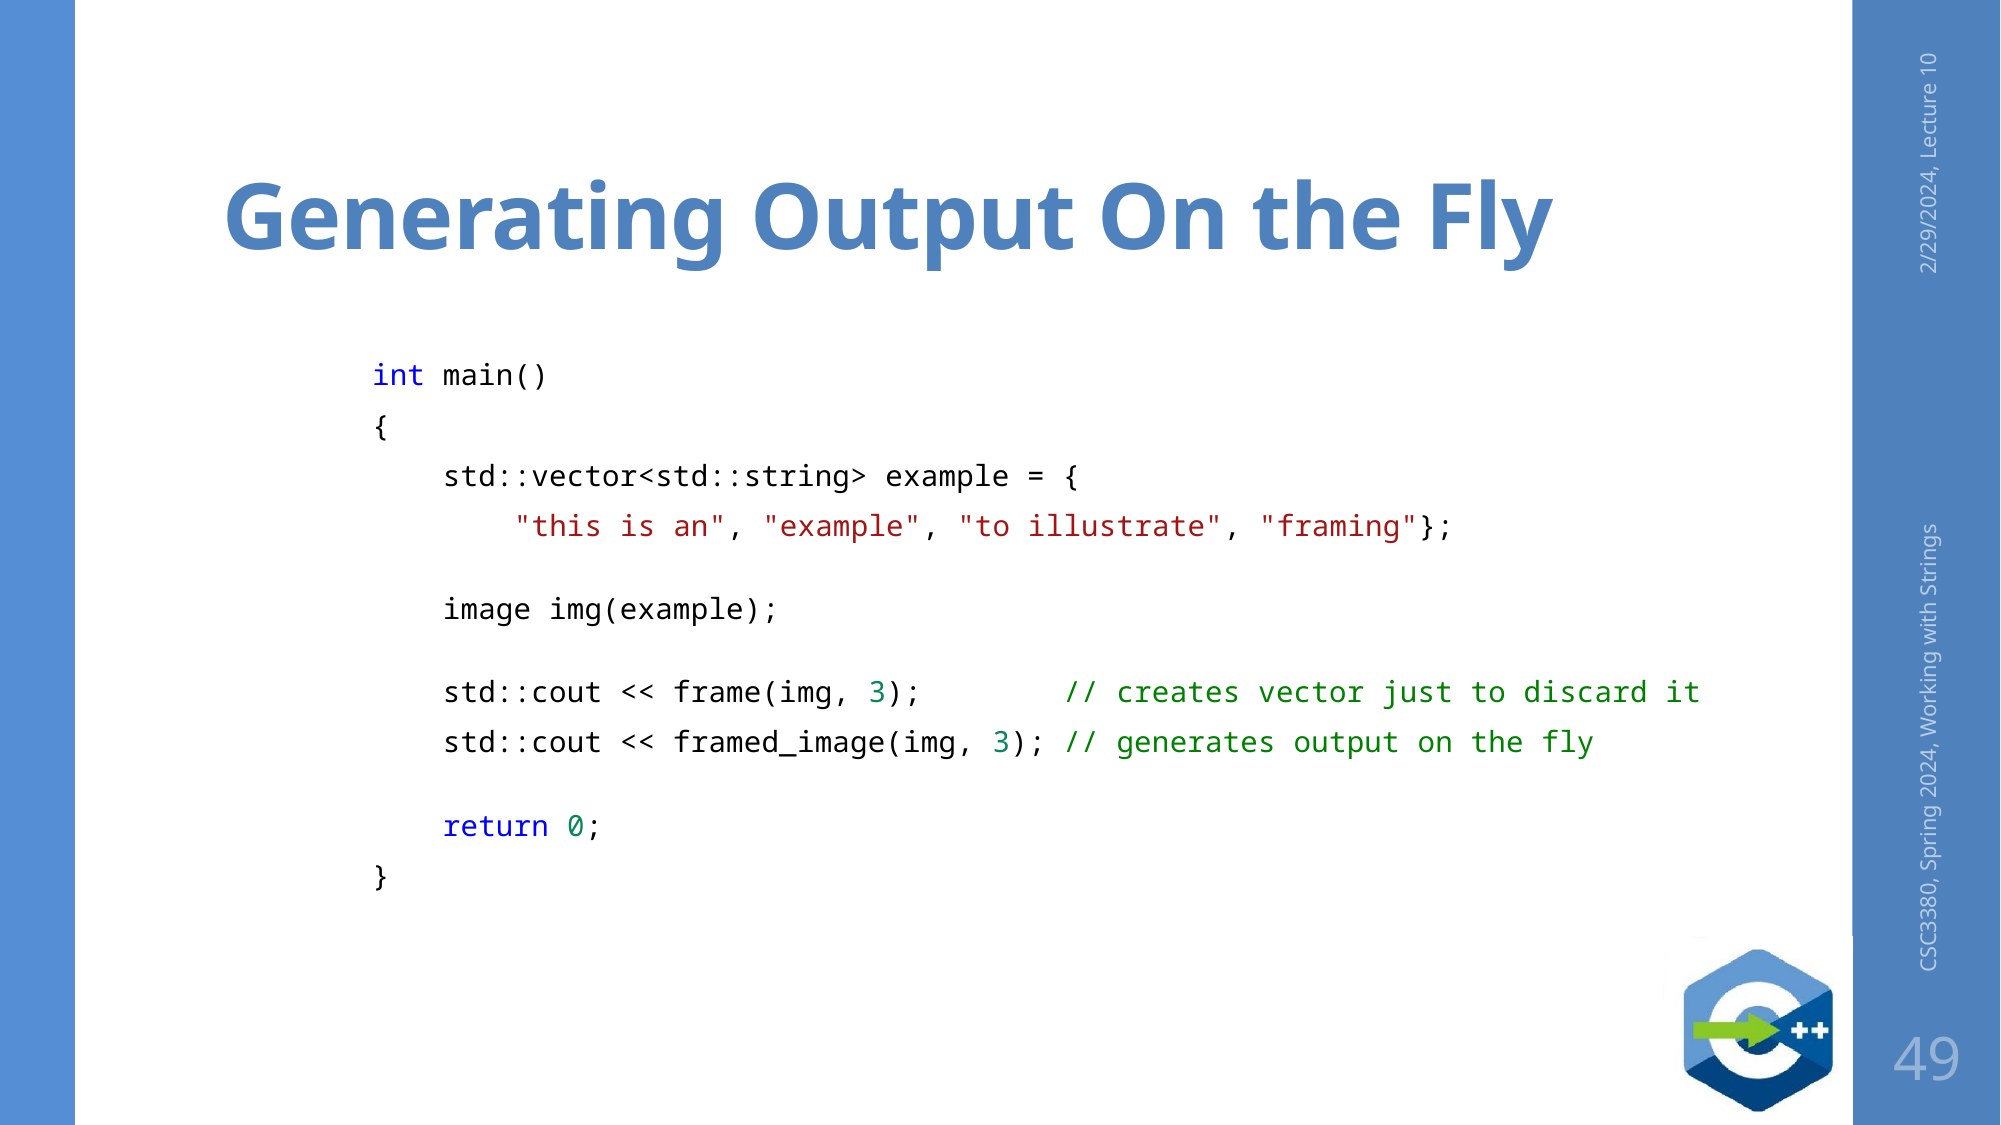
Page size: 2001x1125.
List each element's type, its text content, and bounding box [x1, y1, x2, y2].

list int main() { std::vector<std::string> example = { "this is an", "example", "to illustrate", "framing"}; image img(example); std::cout << frame(img, 3); // creates vector just to discard it std::cout << framed_image(img, 3); // generates output on the fly return 0; } [206, 299, 1797, 1014]
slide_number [1897, 37, 1958, 351]
footer CSC3380, Spring 2024, Working with Strings [1897, 400, 1958, 988]
picture [1663, 936, 1853, 1125]
title Generating Output On the Fly [206, 48, 1797, 278]
slide_number 49 [1852, 1012, 2000, 1110]
